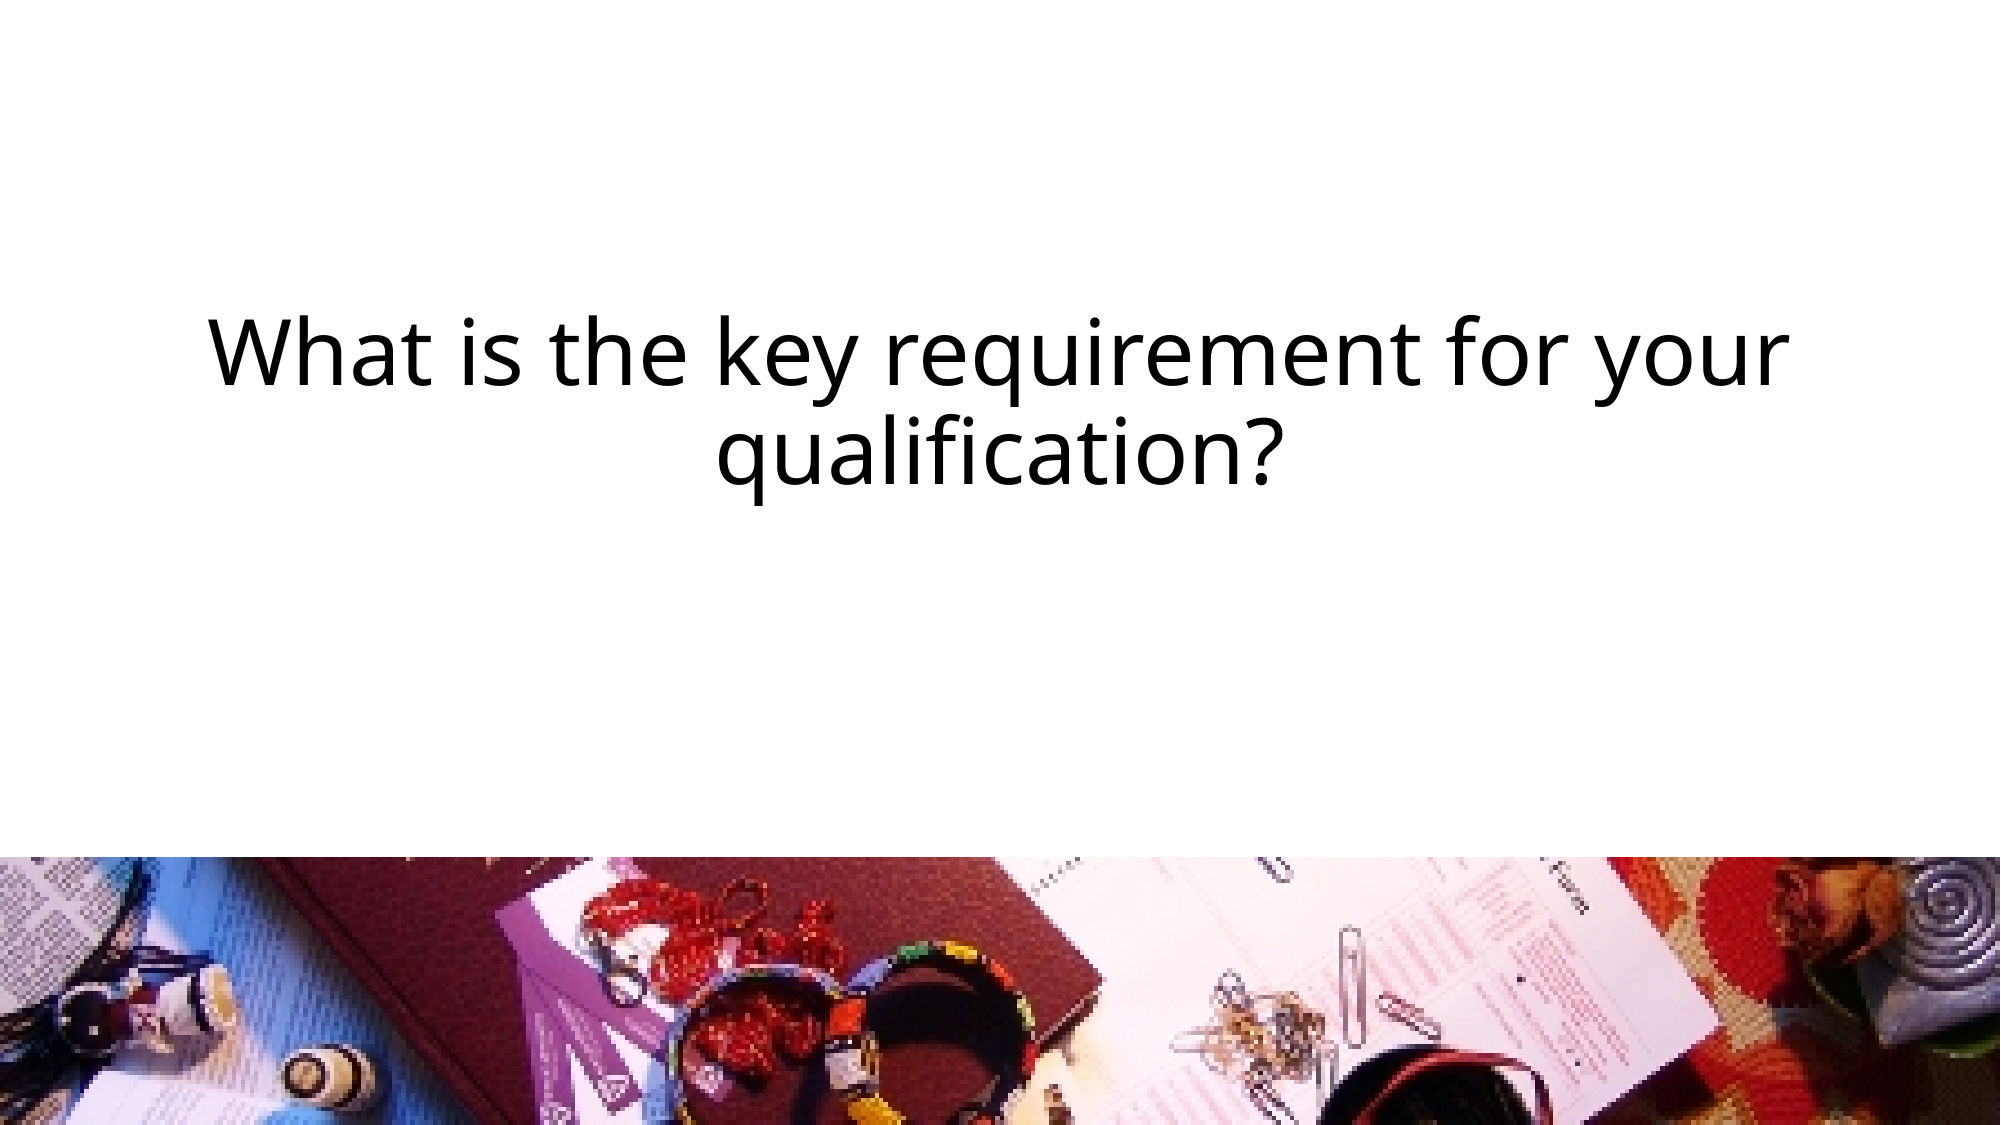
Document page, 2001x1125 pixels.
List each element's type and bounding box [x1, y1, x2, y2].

picture [0, 857, 2000, 1125]
list [46, 217, 1954, 819]
